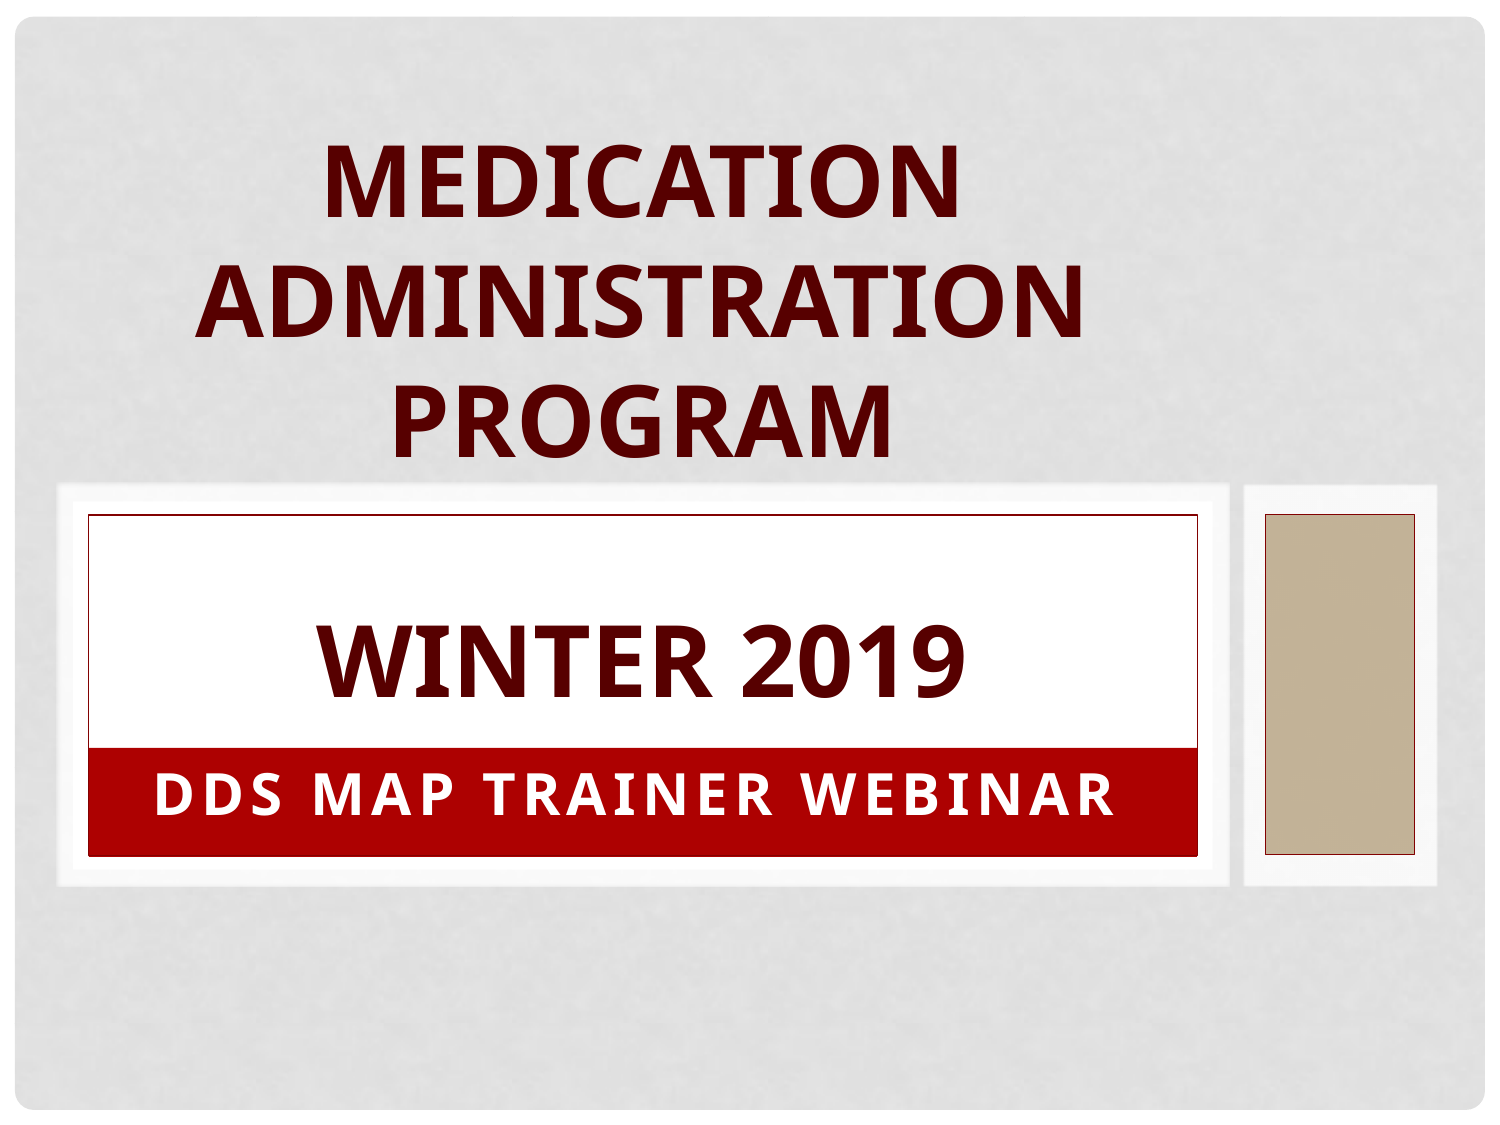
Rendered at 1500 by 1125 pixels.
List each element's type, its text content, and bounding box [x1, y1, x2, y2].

title Medication Administration Program Winter 2019 [99, 37, 1187, 725]
subtitle DDS MAP Trainer Webinar [87, 750, 1181, 1100]
